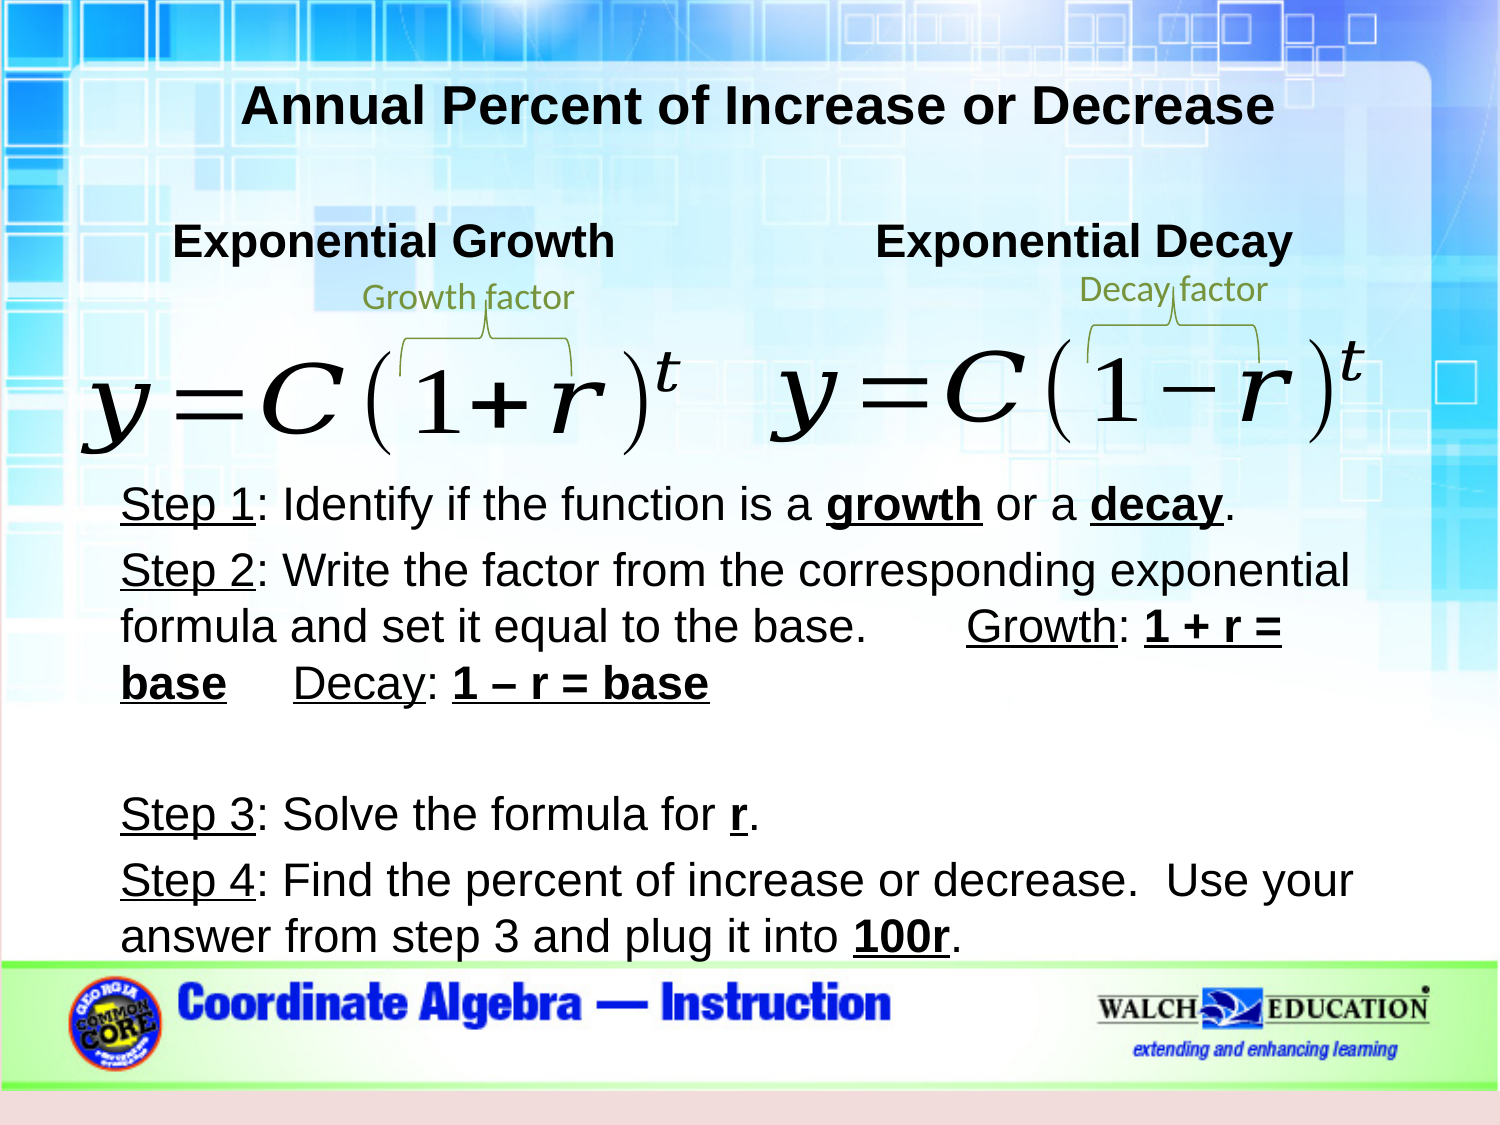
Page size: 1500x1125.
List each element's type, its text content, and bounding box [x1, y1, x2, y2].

text_box [1086, 317, 1260, 364]
text_box Decay factor [1064, 256, 1353, 317]
picture [1, 0, 1500, 1091]
subtitle Annual Percent of Increase or Decrease Exponential Growth Exponential Decay Step 1: Identify if the function is a growth or a decay. Step 2: Write the factor from the corresponding exponential formula and set it equal to the base. Growth: 1 + r = base Decay: 1 – r = base Step 3: Solve the formula for r. Step 4: Find the percent of increase or decrease. Use your answer from step 3 and plug it into 100r. [105, 62, 1413, 975]
text_box Growth factor [347, 264, 636, 325]
text_box [399, 325, 573, 377]
